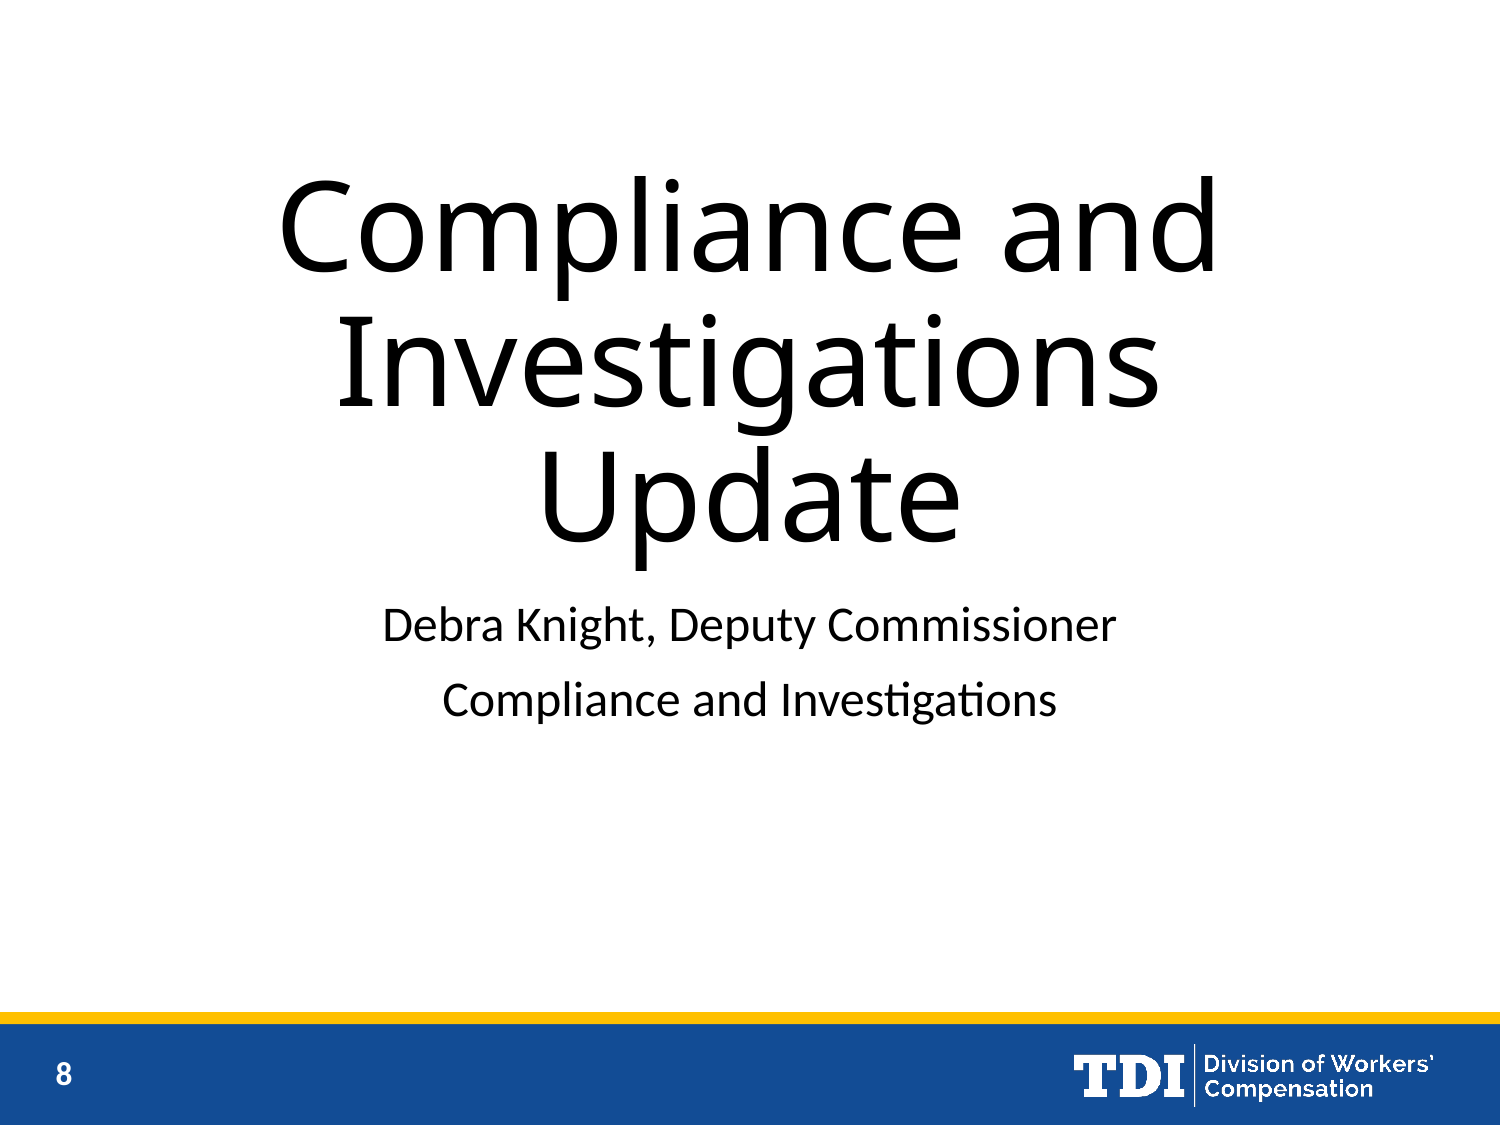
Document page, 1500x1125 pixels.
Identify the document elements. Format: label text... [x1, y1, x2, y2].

picture [1074, 1044, 1433, 1107]
title Compliance and Investigations Update [112, 184, 1388, 576]
subtitle Debra Knight, Deputy Commissioner Compliance and Investigations [187, 590, 1313, 863]
